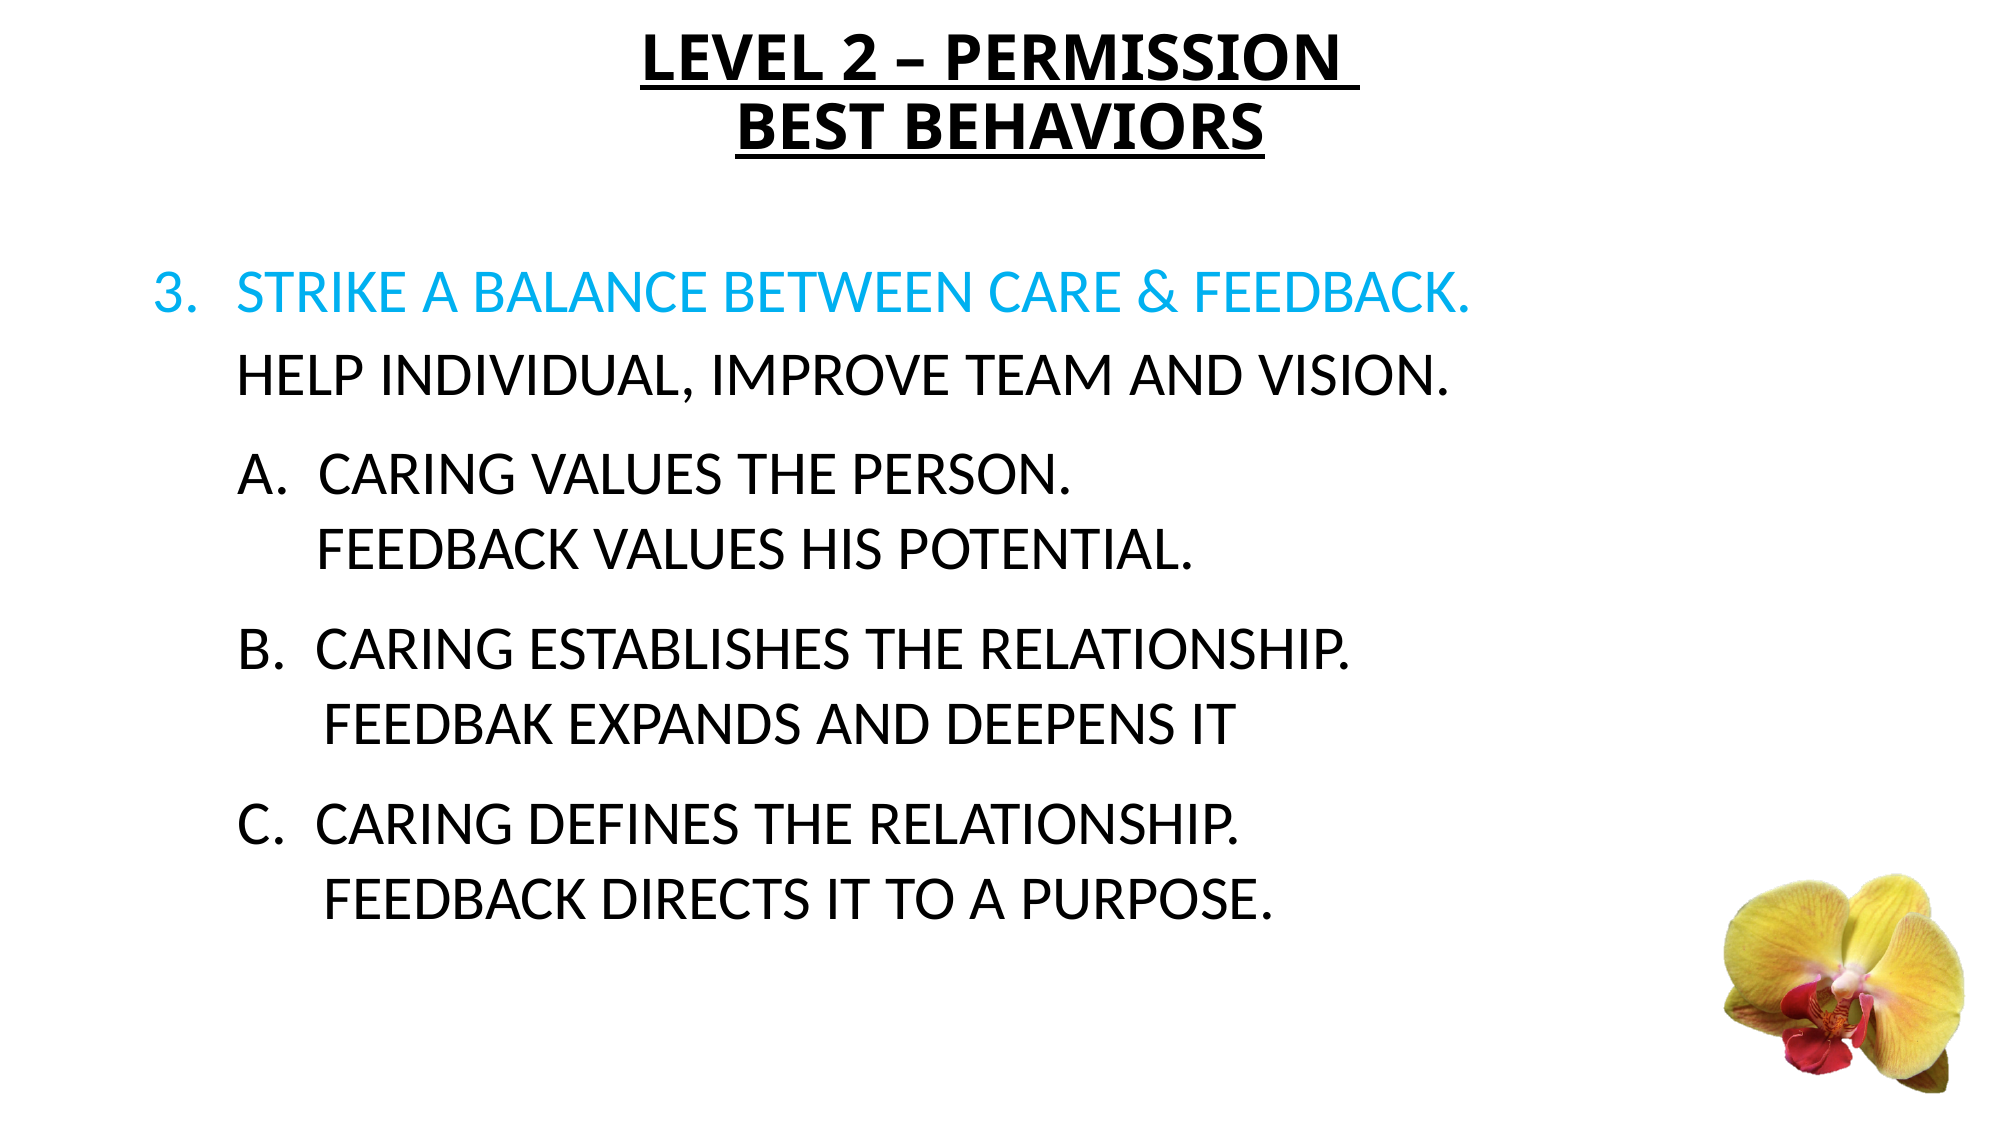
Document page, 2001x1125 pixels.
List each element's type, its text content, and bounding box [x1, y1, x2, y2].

list STRIKE A BALANCE BETWEEN CARE & FEEDBACK. HELP INDIVIDUAL, IMPROVE TEAM AND VISION. A. CARING VALUES THE PERSON. FEEDBACK VALUES HIS POTENTIAL. B. CARING ESTABLISHES THE RELATIONSHIP. FEEDBAK EXPANDS AND DEEPENS IT C. CARING DEFINES THE RELATIONSHIP. FEEDBACK DIRECTS IT TO A PURPOSE. [137, 235, 1952, 991]
picture [1687, 848, 2000, 1125]
title LEVEL 2 – PERMISSION BEST BEHAVIORS [137, 17, 1863, 171]
